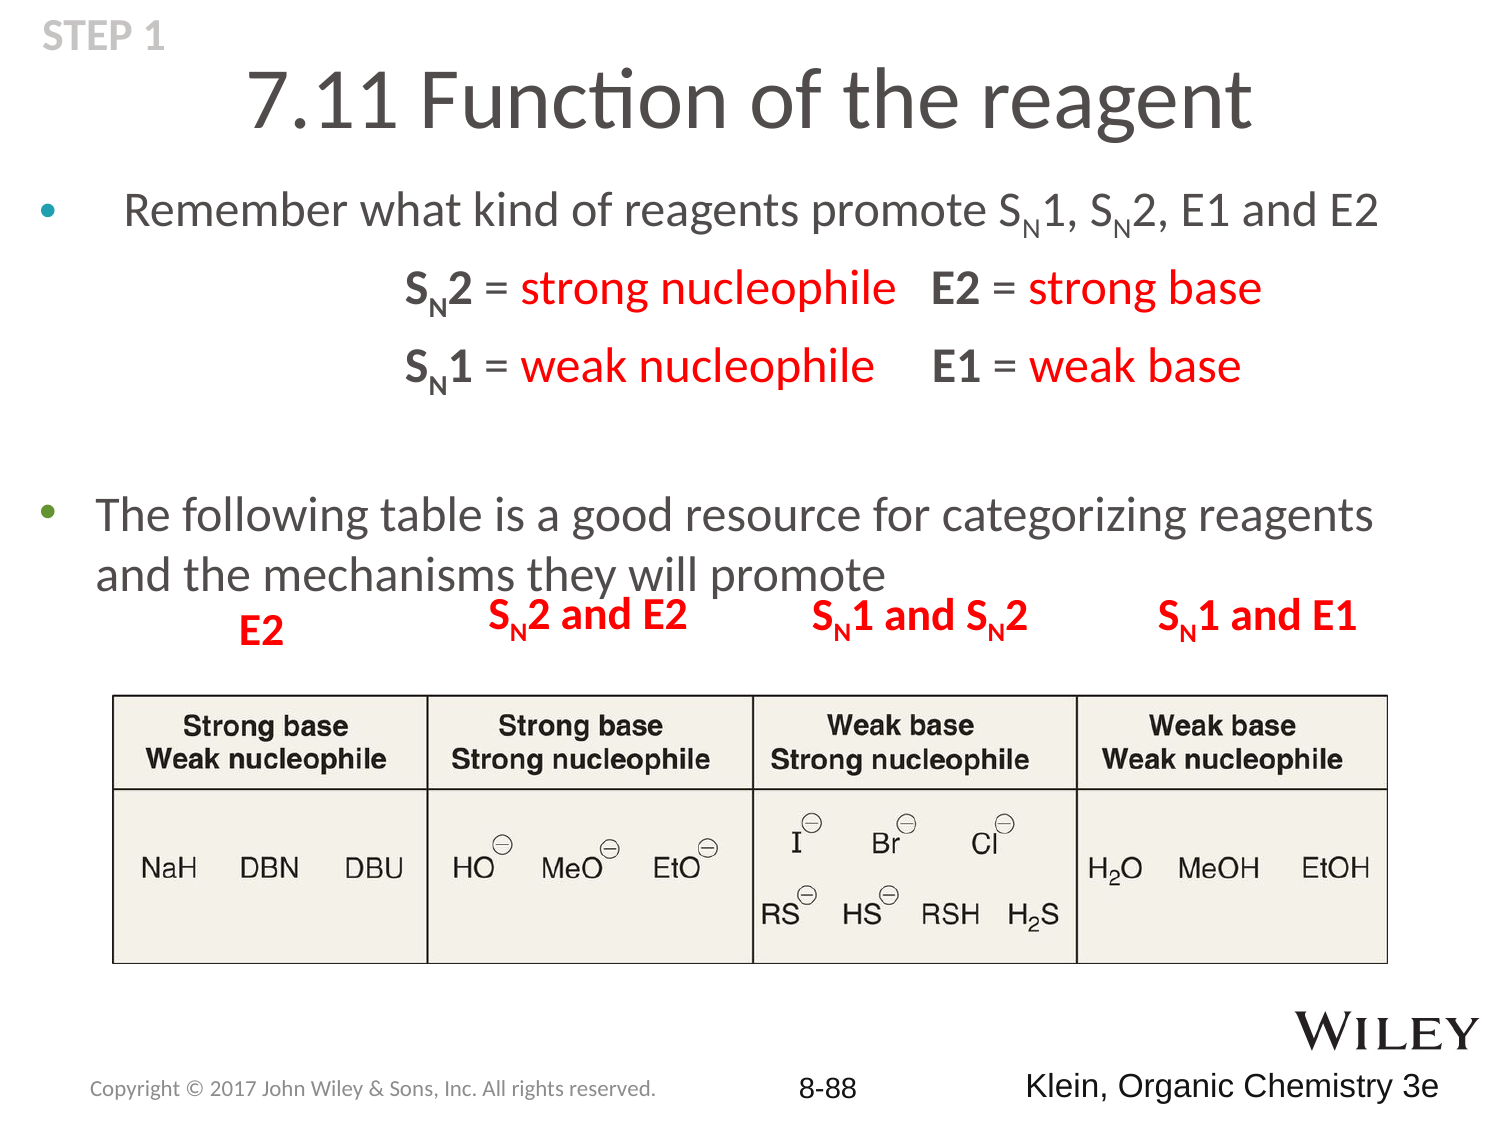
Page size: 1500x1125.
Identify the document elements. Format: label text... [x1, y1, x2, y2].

picture [112, 693, 1388, 964]
footer Klein, Organic Chemistry 3e [1010, 1056, 1486, 1117]
text_box SN2 and E2 [473, 614, 704, 688]
title 7.11 Function of the reagent [74, 31, 1426, 156]
slide_number 8-87 [664, 1056, 992, 1117]
slide_number Copyright © 2017 John Wiley & Sons, Inc. All rights reserved. [75, 1056, 664, 1117]
picture [1292, 1009, 1480, 1053]
list Remember what kind of reagents promote SN1, SN2, E1 and E2 SN2 = strong nucleophile E2 = strong base SN1 = weak nucleophile E1 = weak base The following table is a good resource for categorizing reagents and the mechanisms they will promote [23, 168, 1467, 1025]
text_box SN1 and SN2 [796, 614, 1044, 688]
text_box E2 [223, 621, 300, 692]
text_box SN1 and E1 [1142, 614, 1373, 688]
text_box STEP 1 [26, 26, 182, 101]
